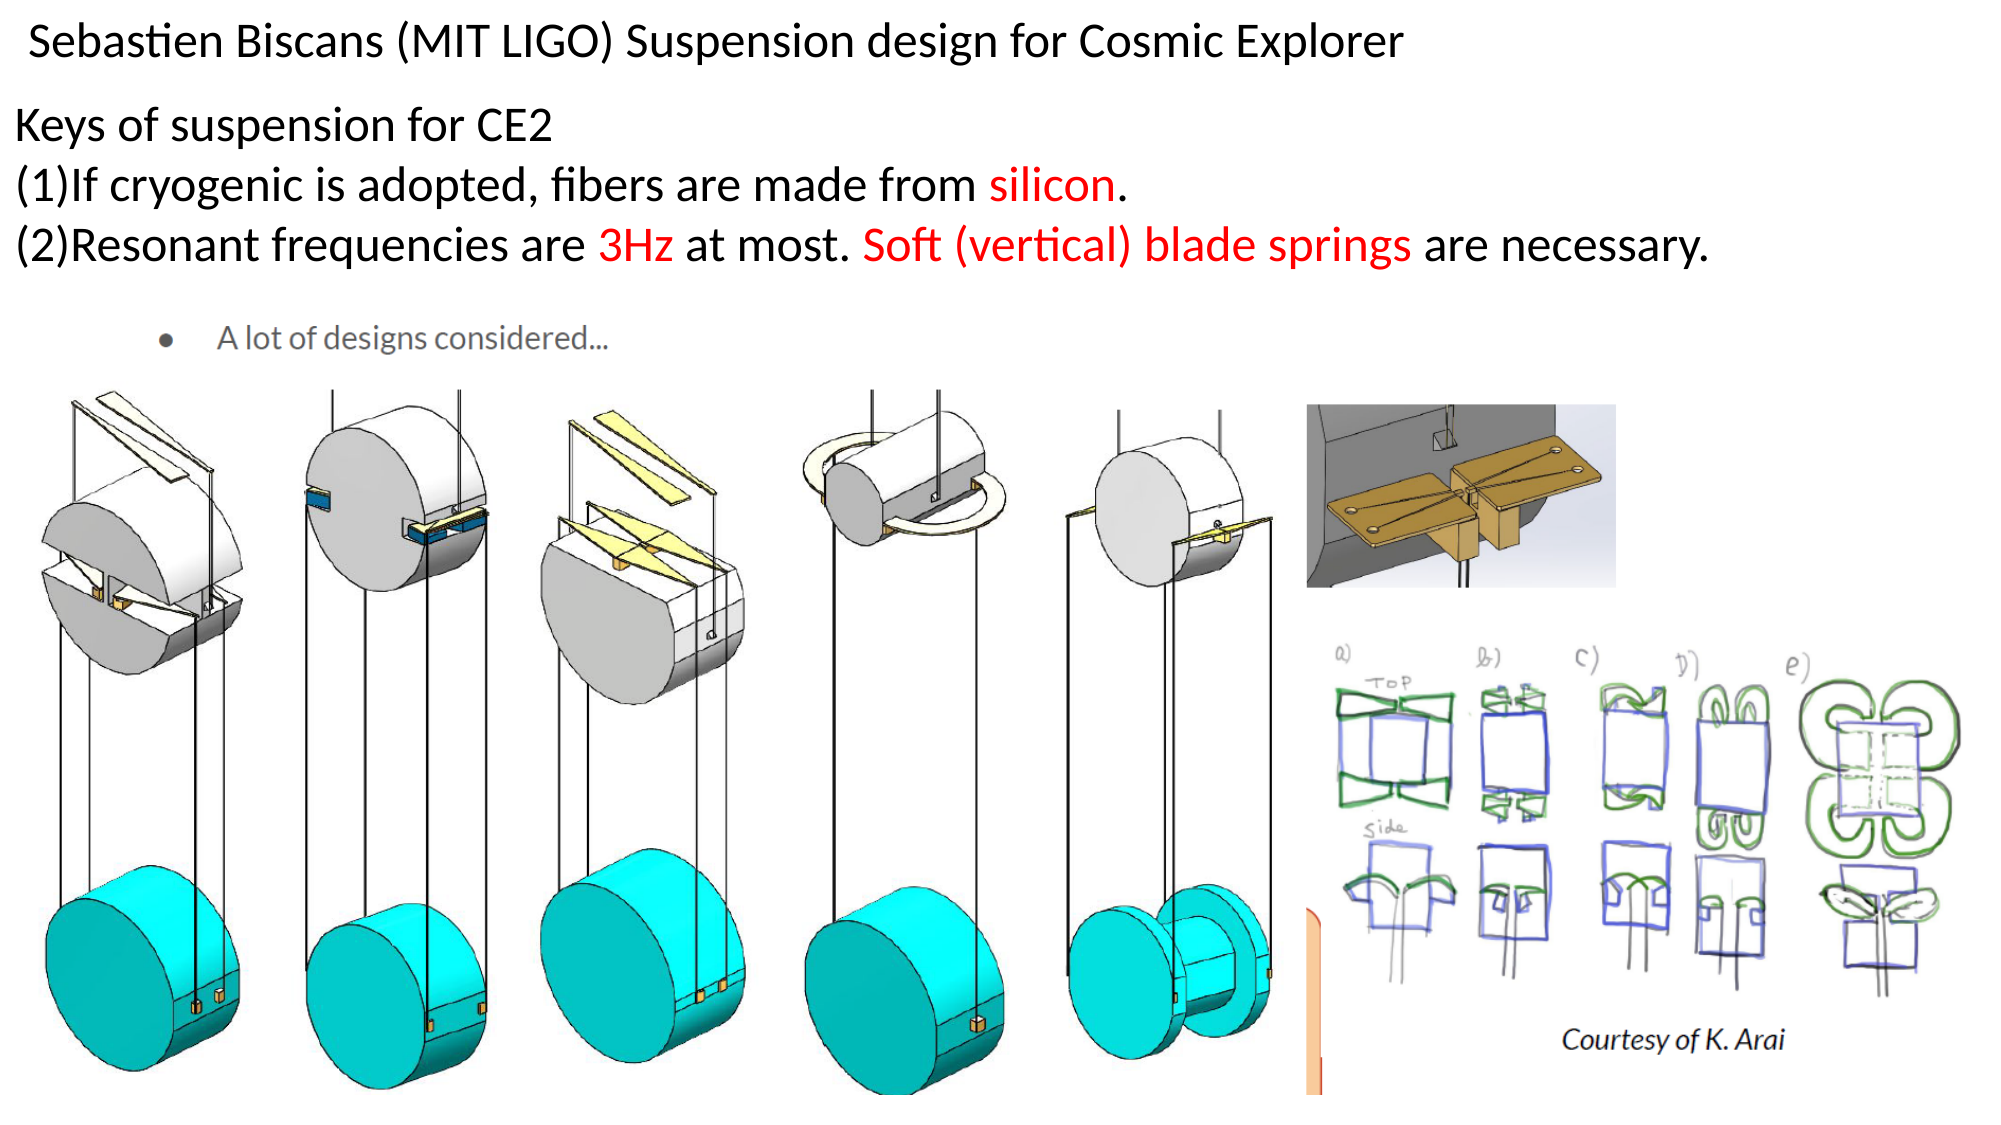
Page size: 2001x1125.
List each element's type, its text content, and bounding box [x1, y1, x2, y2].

picture [30, 307, 1977, 1095]
text_box Sebastien Biscans (MIT LIGO) Suspension design for Cosmic Explorer [13, 0, 2000, 75]
text_box Keys of suspension for CE2 (1)If cryogenic is adopted, fibers are made from silicon. (2)Resonant frequencies are 3Hz at most. Soft (vertical) blade springs are necessary. [0, 83, 1987, 279]
